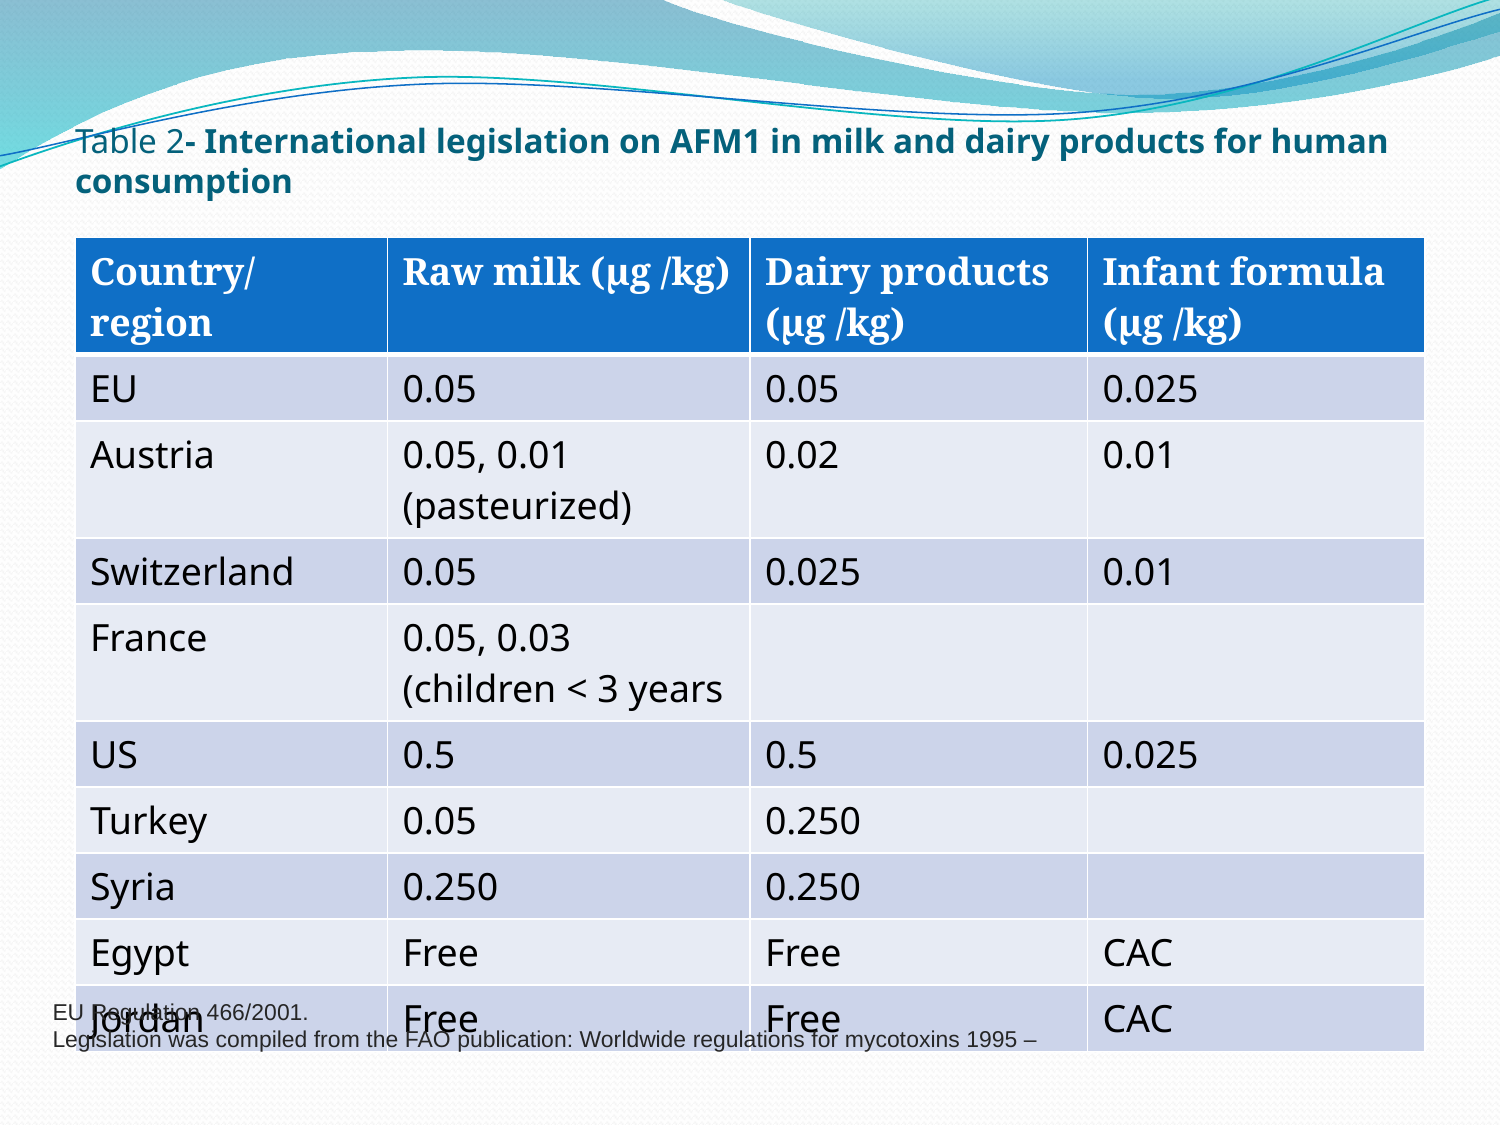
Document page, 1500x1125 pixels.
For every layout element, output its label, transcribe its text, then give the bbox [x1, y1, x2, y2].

table_cell Turkey [76, 788, 387, 852]
table_cell CAC [1088, 920, 1424, 984]
table_cell 0.02 [751, 422, 1087, 537]
table_cell Free [751, 986, 1087, 990]
table_cell 0.01 [1088, 422, 1424, 537]
table_cell France [76, 605, 387, 720]
text_box EU Regulation 466/2001. Legislation was compiled from the FAO publication: Worldwide regulations for mycotoxins 1995 – [37, 990, 1388, 1060]
table_cell Jordan [76, 986, 387, 990]
table_cell 0.025 [1088, 722, 1424, 786]
table_cell [1088, 854, 1424, 918]
table_cell 0.5 [751, 722, 1087, 786]
table_cell [1088, 605, 1424, 720]
table_cell 0.025 [1088, 357, 1424, 420]
table_cell 0.01 [1088, 539, 1424, 603]
table_cell Austria [76, 422, 387, 537]
table_cell 0.5 [388, 722, 749, 786]
table_cell 0.05 [388, 357, 749, 420]
table_cell Egypt [76, 920, 387, 984]
table_header Dairy products (μg /kg) [751, 238, 1087, 352]
table_cell 0.05, 0.01 (pasteurized) [388, 422, 749, 537]
table_cell 0.025 [751, 539, 1087, 603]
table_cell 0.05 [388, 788, 749, 852]
table_cell Free [388, 986, 749, 990]
table_cell Free [388, 920, 749, 984]
table_cell 0.05, 0.03 (children < 3 years [388, 605, 749, 720]
table_header Country/region [76, 238, 387, 352]
table_cell [751, 605, 1087, 720]
table_header Infant formula (μg /kg) [1088, 238, 1424, 352]
table_cell 0.250 [751, 854, 1087, 918]
table_cell 0.05 [388, 539, 749, 603]
table_cell 0.250 [388, 854, 749, 918]
table_header Raw milk (μg /kg) [388, 238, 749, 352]
title Table 2- International legislation on AFM1 in milk and dairy products for human consumption [75, 115, 1425, 200]
table_cell Syria [76, 854, 387, 918]
table_cell [1088, 788, 1424, 852]
table_cell 0.250 [751, 788, 1087, 852]
table_cell CAC [1088, 986, 1424, 1051]
table_cell 0.05 [751, 357, 1087, 420]
table_cell Free [751, 920, 1087, 984]
table_cell Switzerland [76, 539, 387, 603]
table_cell US [76, 722, 387, 786]
table_cell EU [76, 357, 387, 420]
